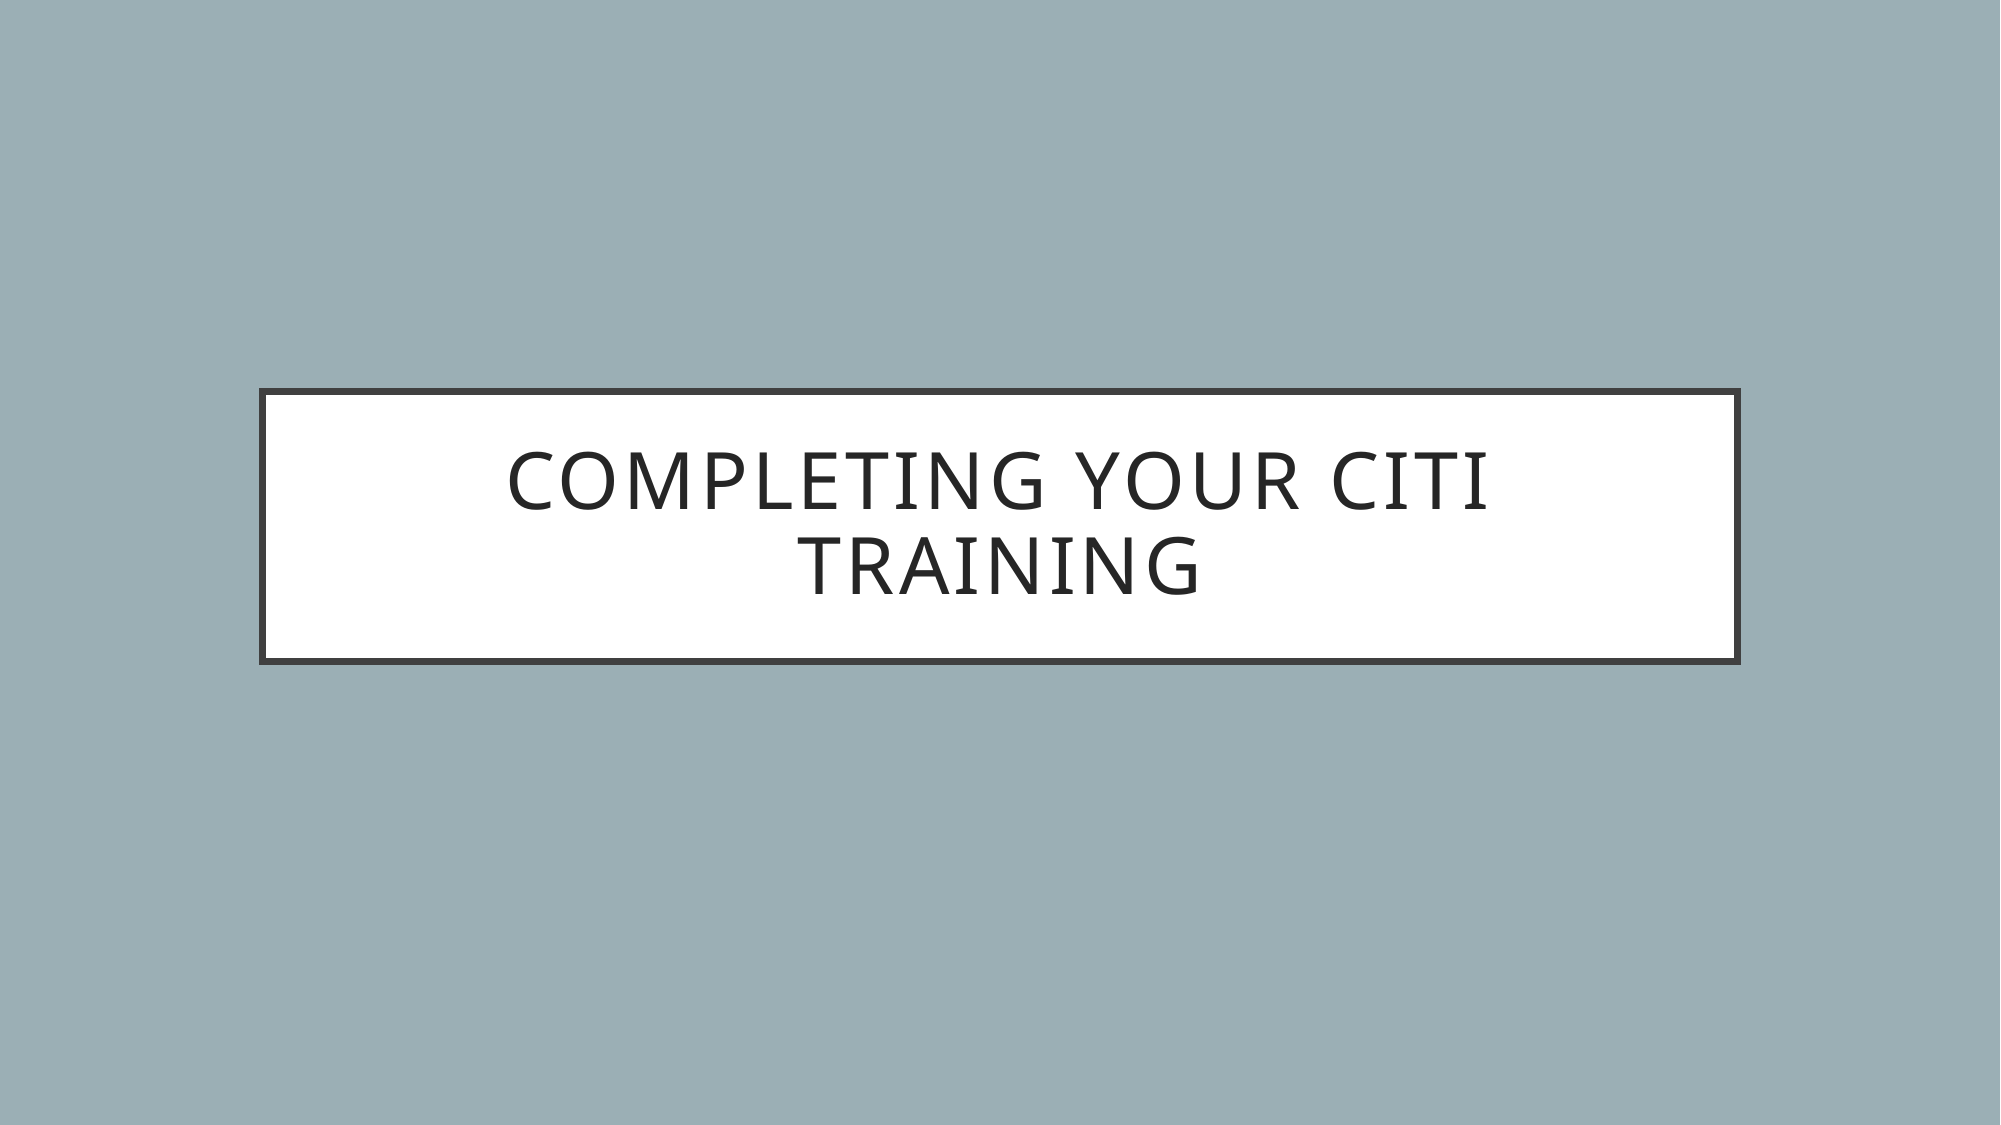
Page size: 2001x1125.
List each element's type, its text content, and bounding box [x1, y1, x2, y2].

title Completing your CITI training [259, 388, 1741, 665]
